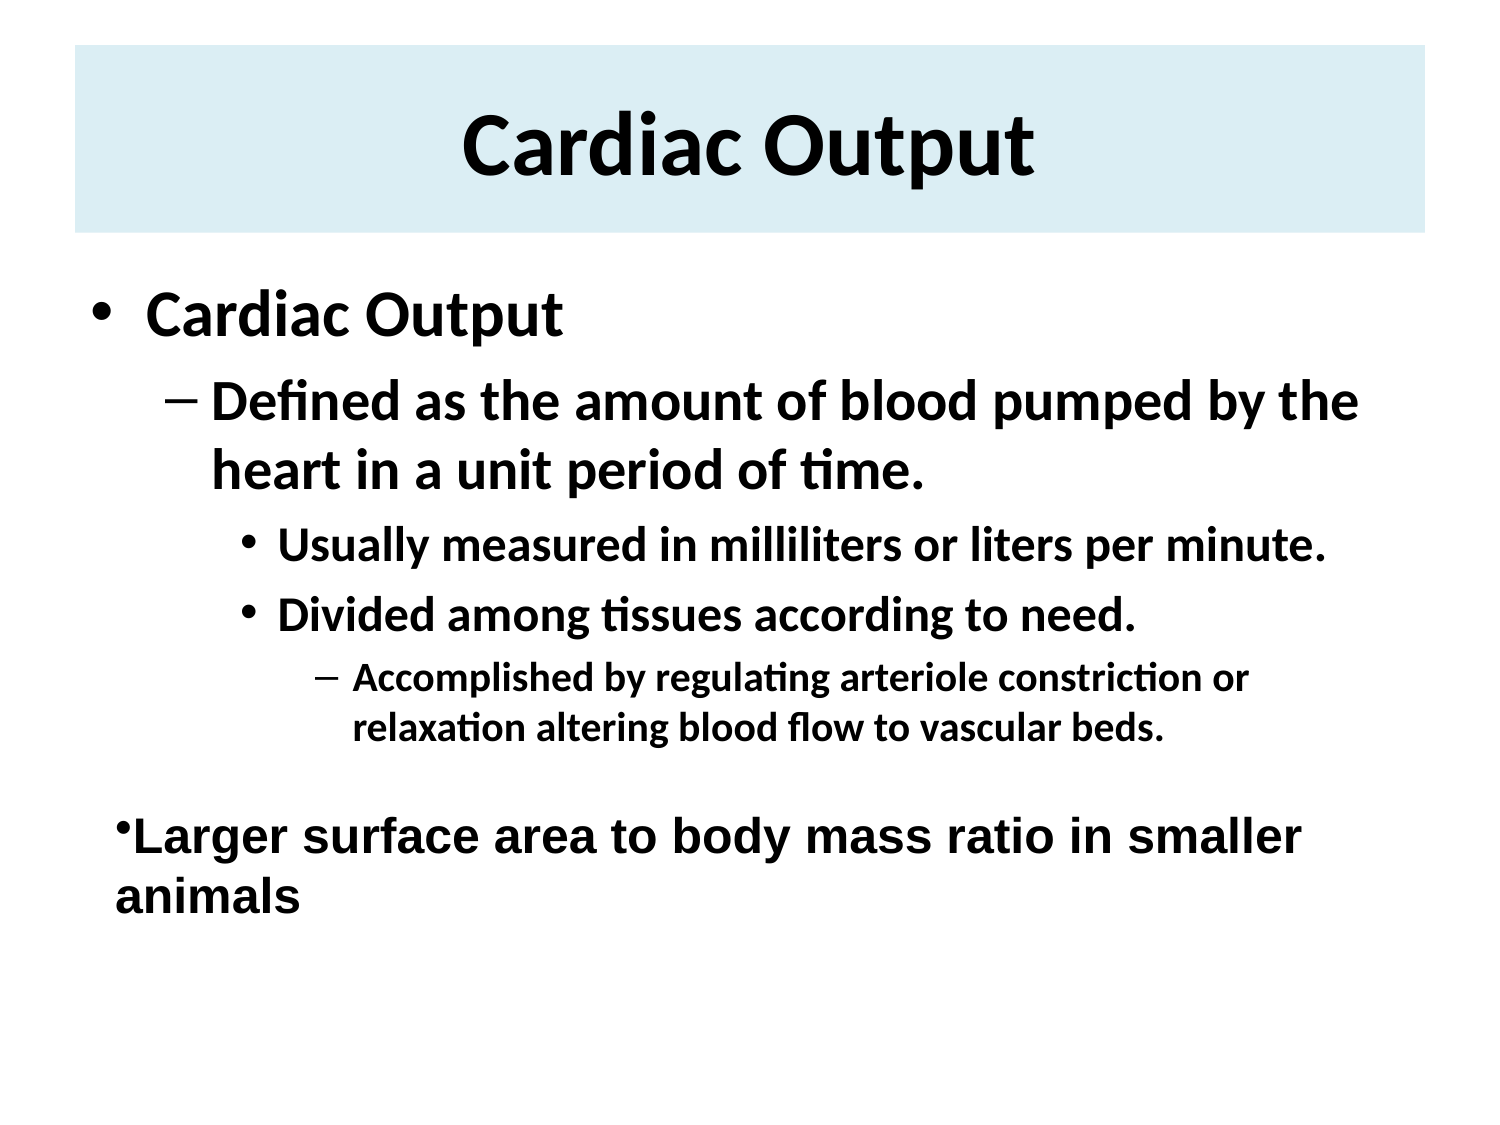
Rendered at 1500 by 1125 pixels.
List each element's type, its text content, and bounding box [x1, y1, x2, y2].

title Cardiac Output [75, 45, 1425, 233]
list Cardiac Output Defined as the amount of blood pumped by the heart in a unit period of time. Usually measured in milliliters or liters per minute. Divided among tissues according to need. Accomplished by regulating arteriole constriction or relaxation altering blood flow to vascular beds. [75, 262, 1425, 1005]
text_box Larger surface area to body mass ratio in smaller animals [100, 751, 1431, 977]
